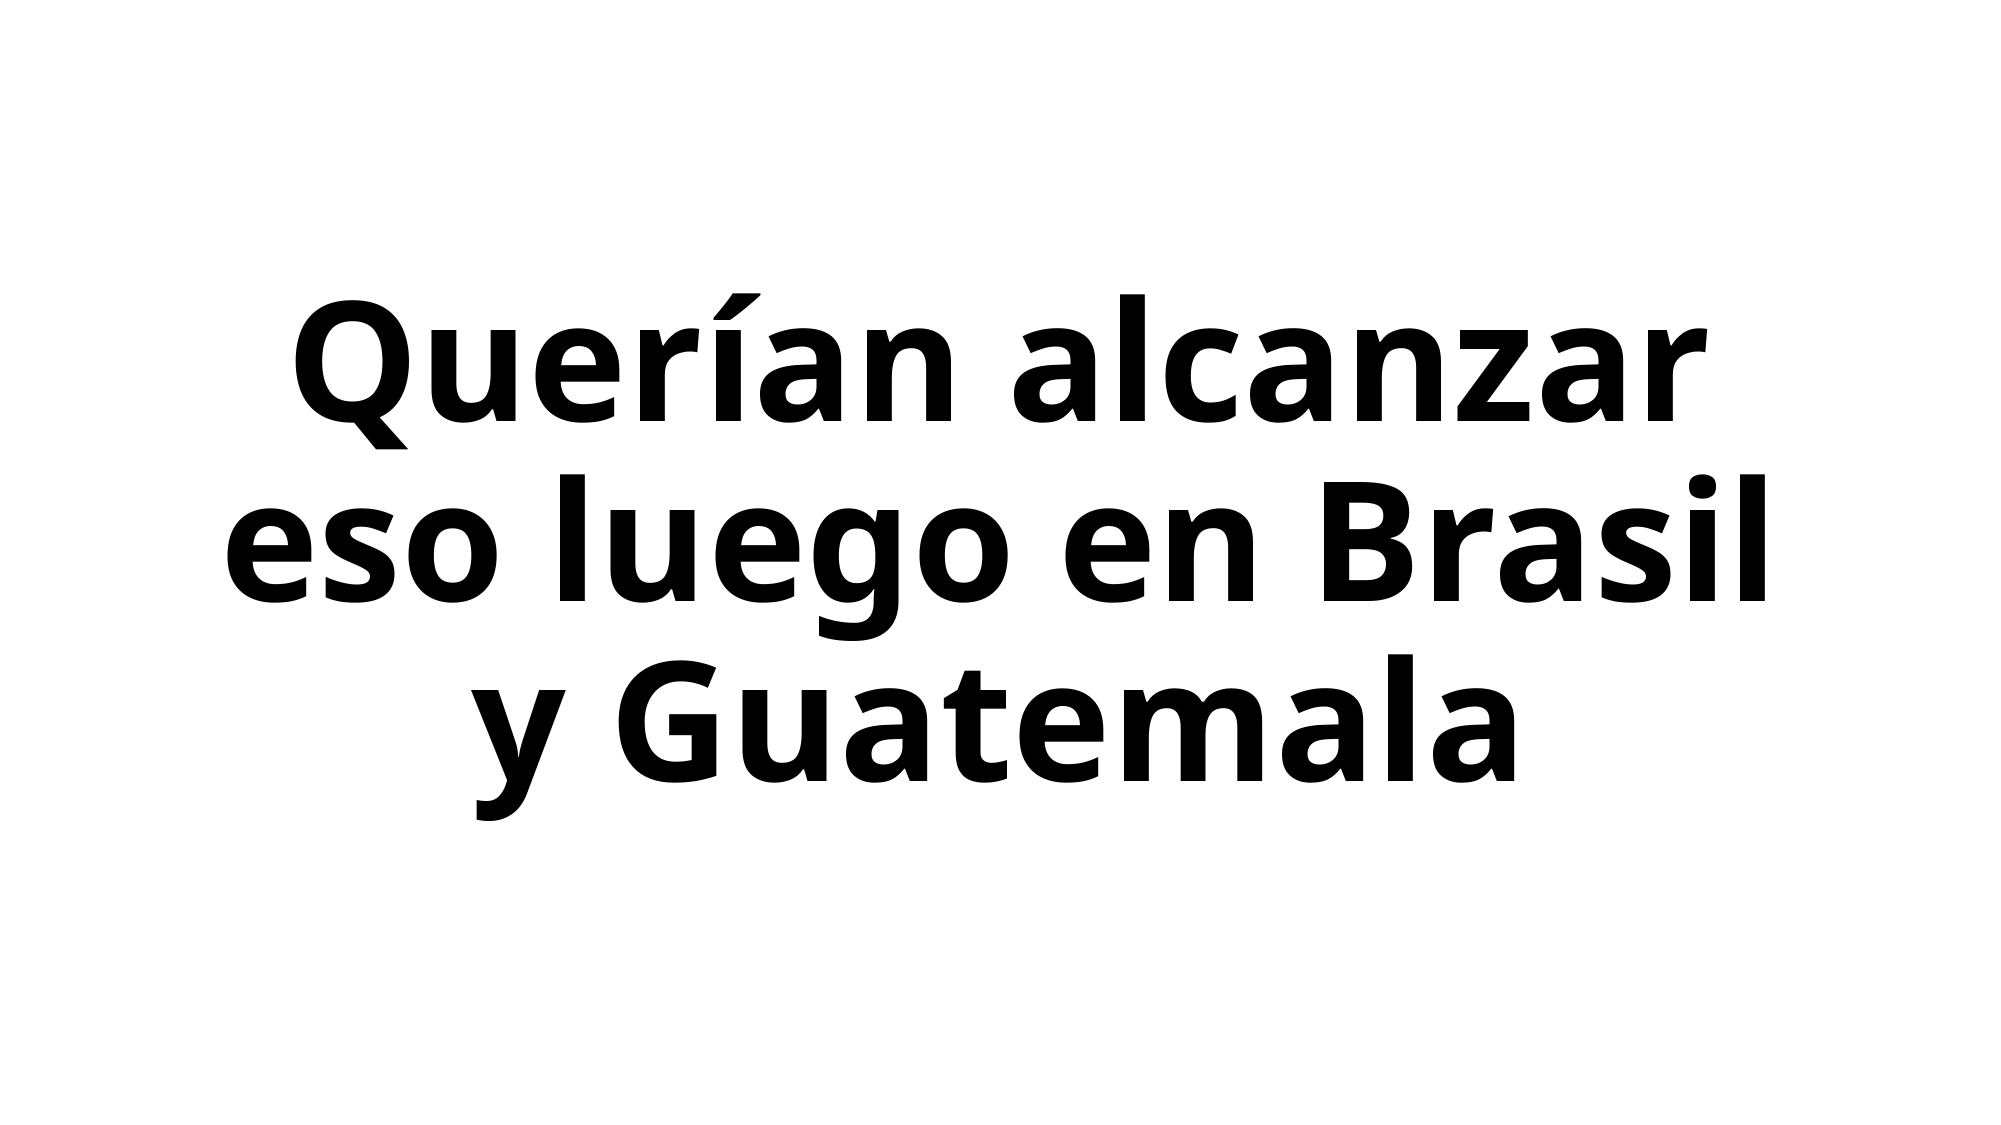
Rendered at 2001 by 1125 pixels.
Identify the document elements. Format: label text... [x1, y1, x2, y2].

title Querían alcanzar eso luego en Brasil y Guatemala [137, 439, 1863, 657]
